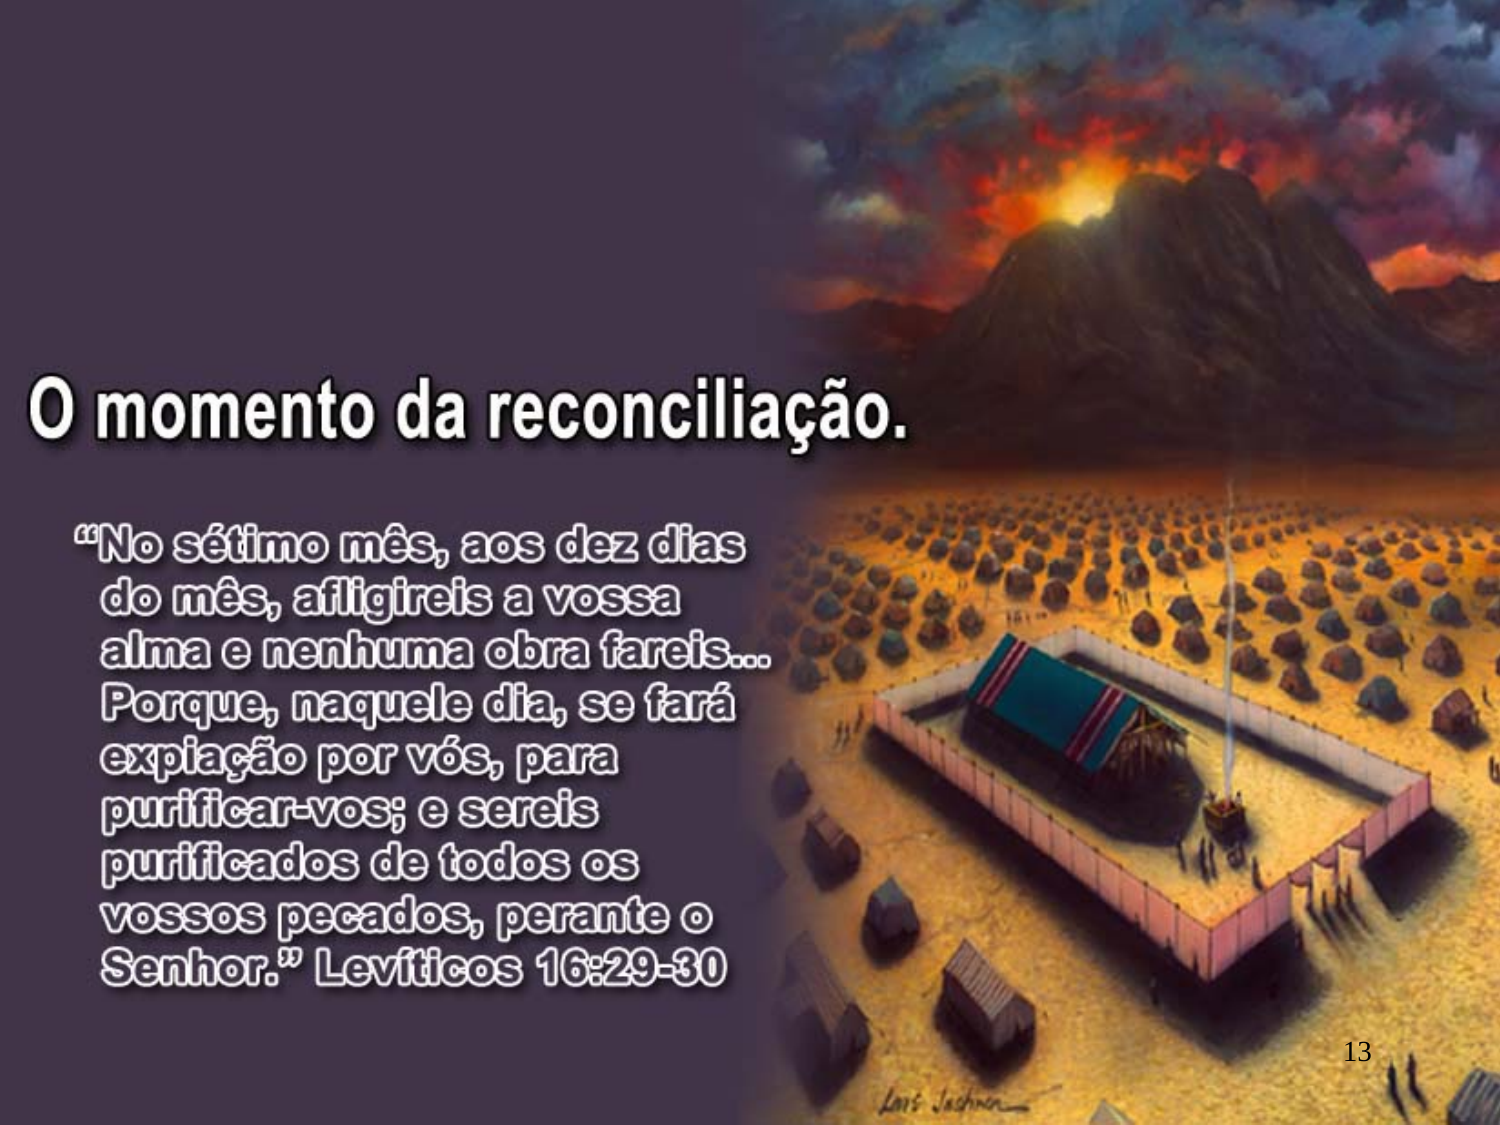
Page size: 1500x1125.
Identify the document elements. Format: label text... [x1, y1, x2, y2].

slide_number 13 [1074, 1025, 1388, 1100]
picture [0, 0, 1500, 1125]
